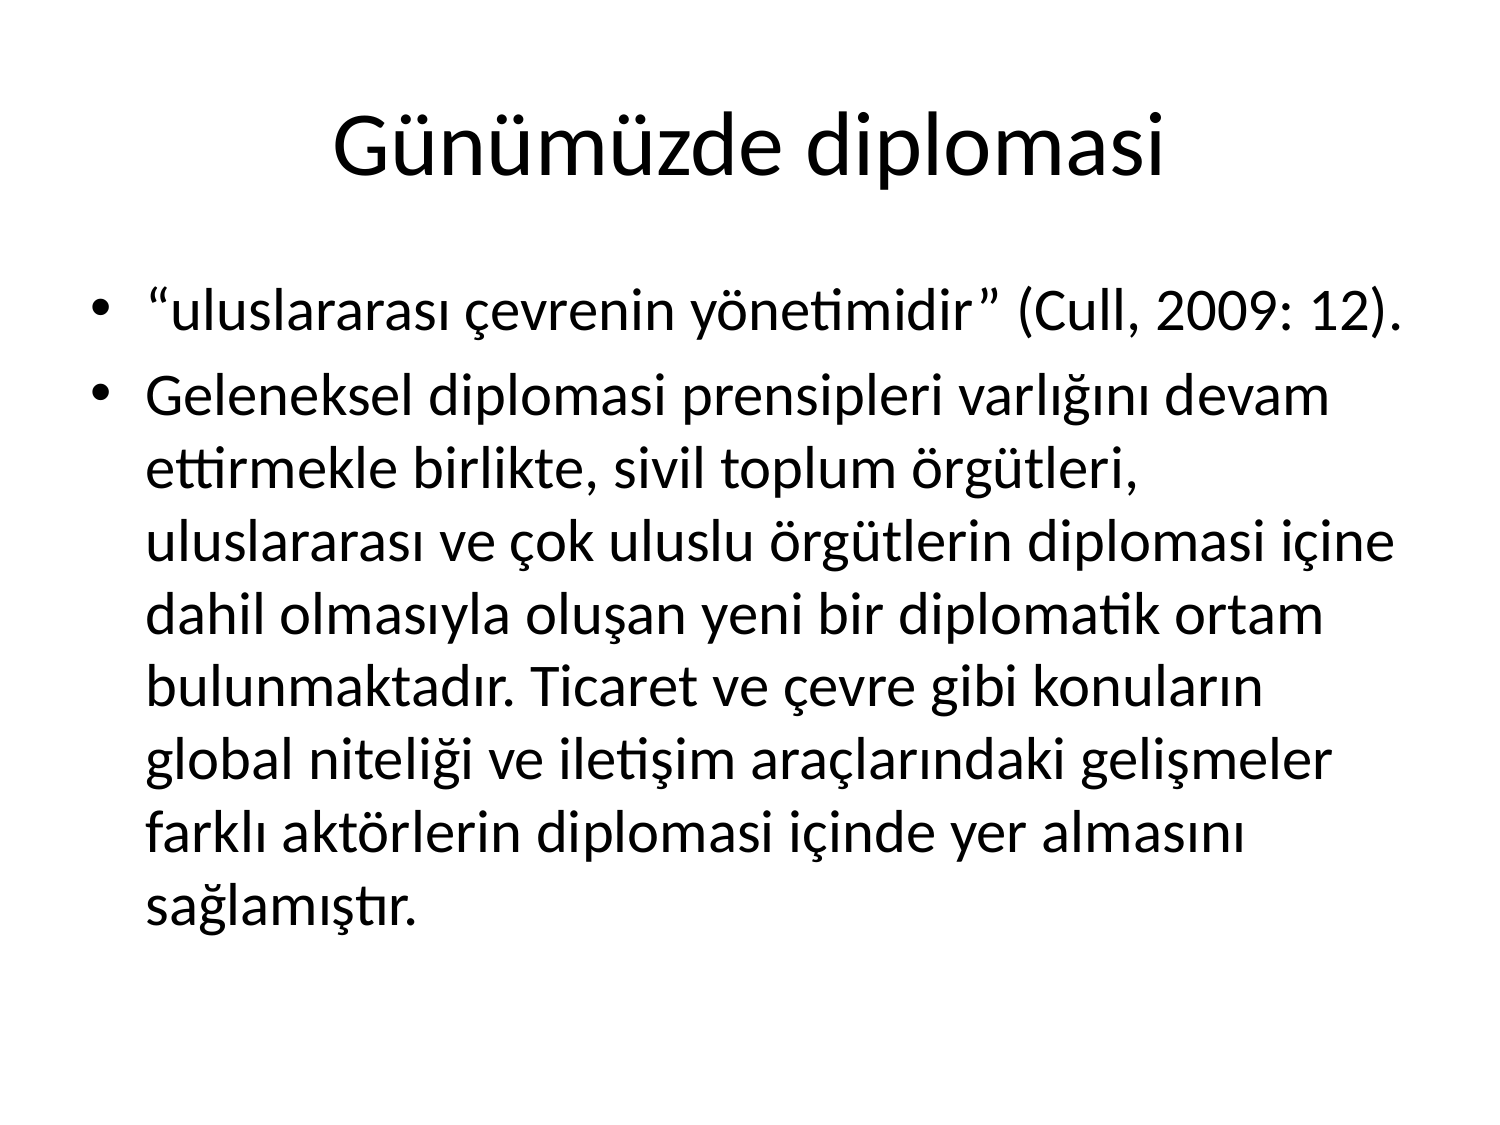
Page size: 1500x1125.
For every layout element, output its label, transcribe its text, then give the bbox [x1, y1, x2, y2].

list “uluslararası çevrenin yönetimidir” (Cull, 2009: 12). Geleneksel diplomasi prensipleri varlığını devam ettirmekle birlikte, sivil toplum örgütleri, uluslararası ve çok uluslu örgütlerin diplomasi içine dahil olmasıyla oluşan yeni bir diplomatik ortam bulunmaktadır. Ticaret ve çevre gibi konuların global niteliği ve iletişim araçlarındaki gelişmeler farklı aktörlerin diplomasi içinde yer almasını sağlamıştır. [75, 262, 1425, 1005]
title Günümüzde diplomasi [75, 45, 1425, 233]
